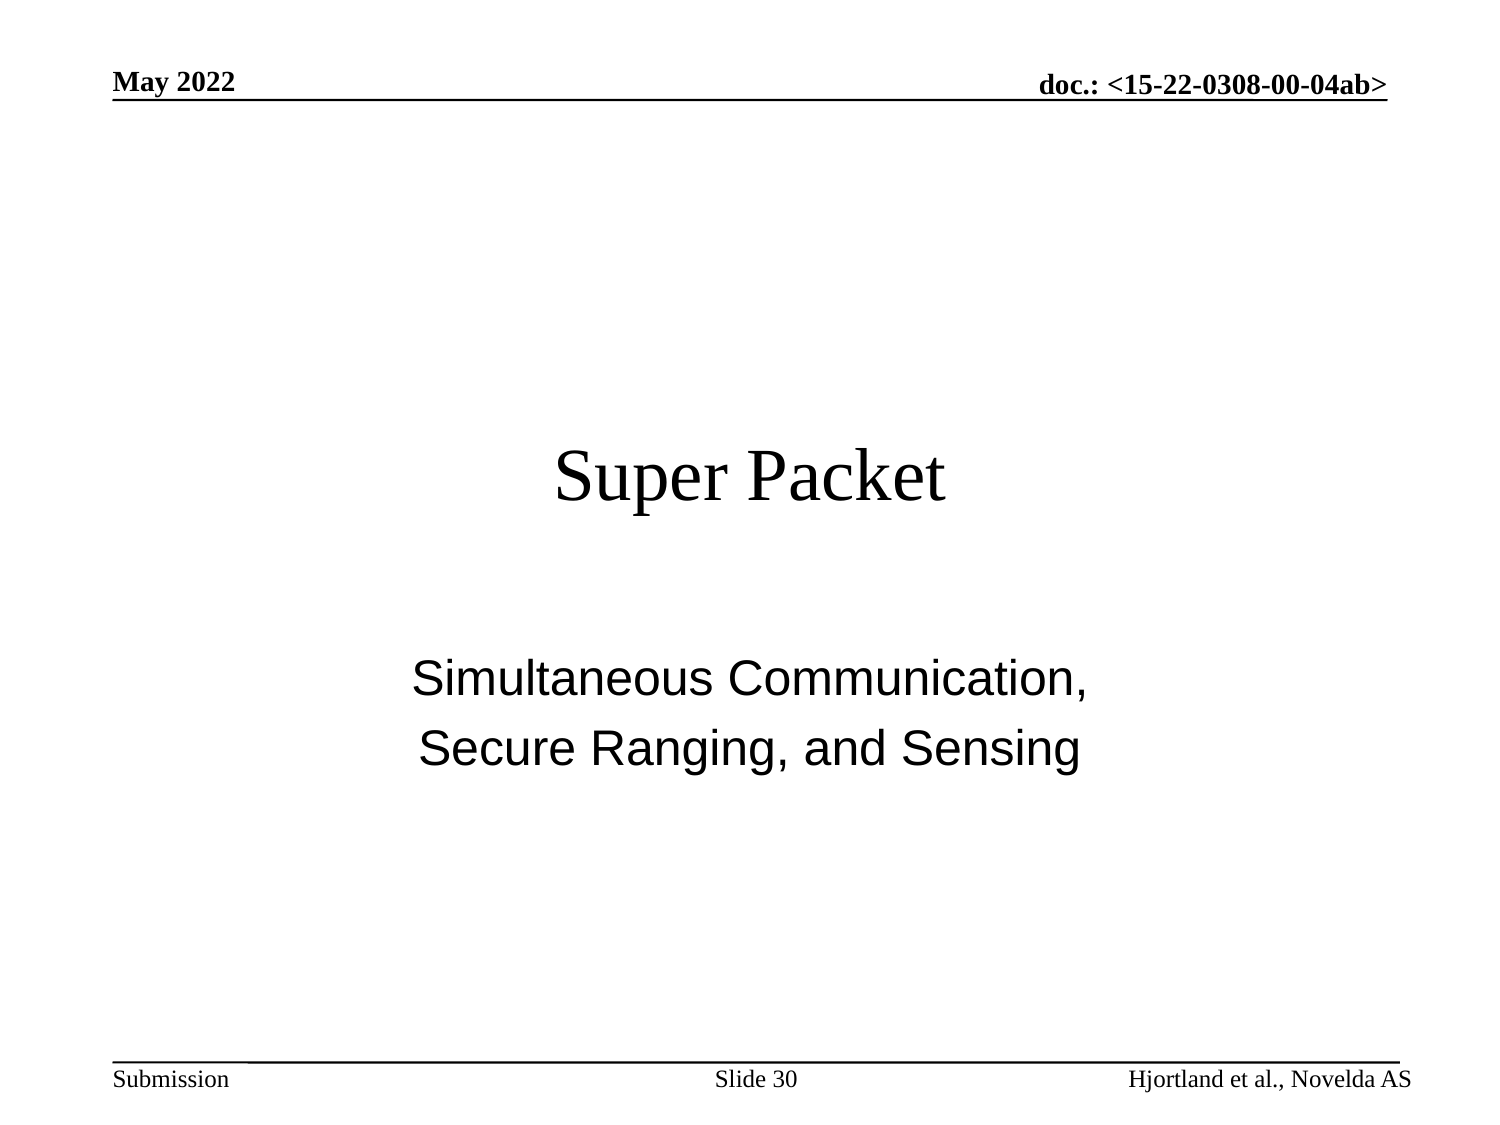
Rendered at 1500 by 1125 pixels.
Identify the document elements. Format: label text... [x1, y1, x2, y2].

title Super Packet [112, 349, 1388, 591]
subtitle Simultaneous Communication, Secure Ranging, and Sensing [225, 637, 1275, 925]
footer Hjortland et al., Novelda AS [820, 1062, 1413, 1093]
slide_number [112, 62, 375, 98]
slide_number Slide 30 [712, 1062, 800, 1093]
